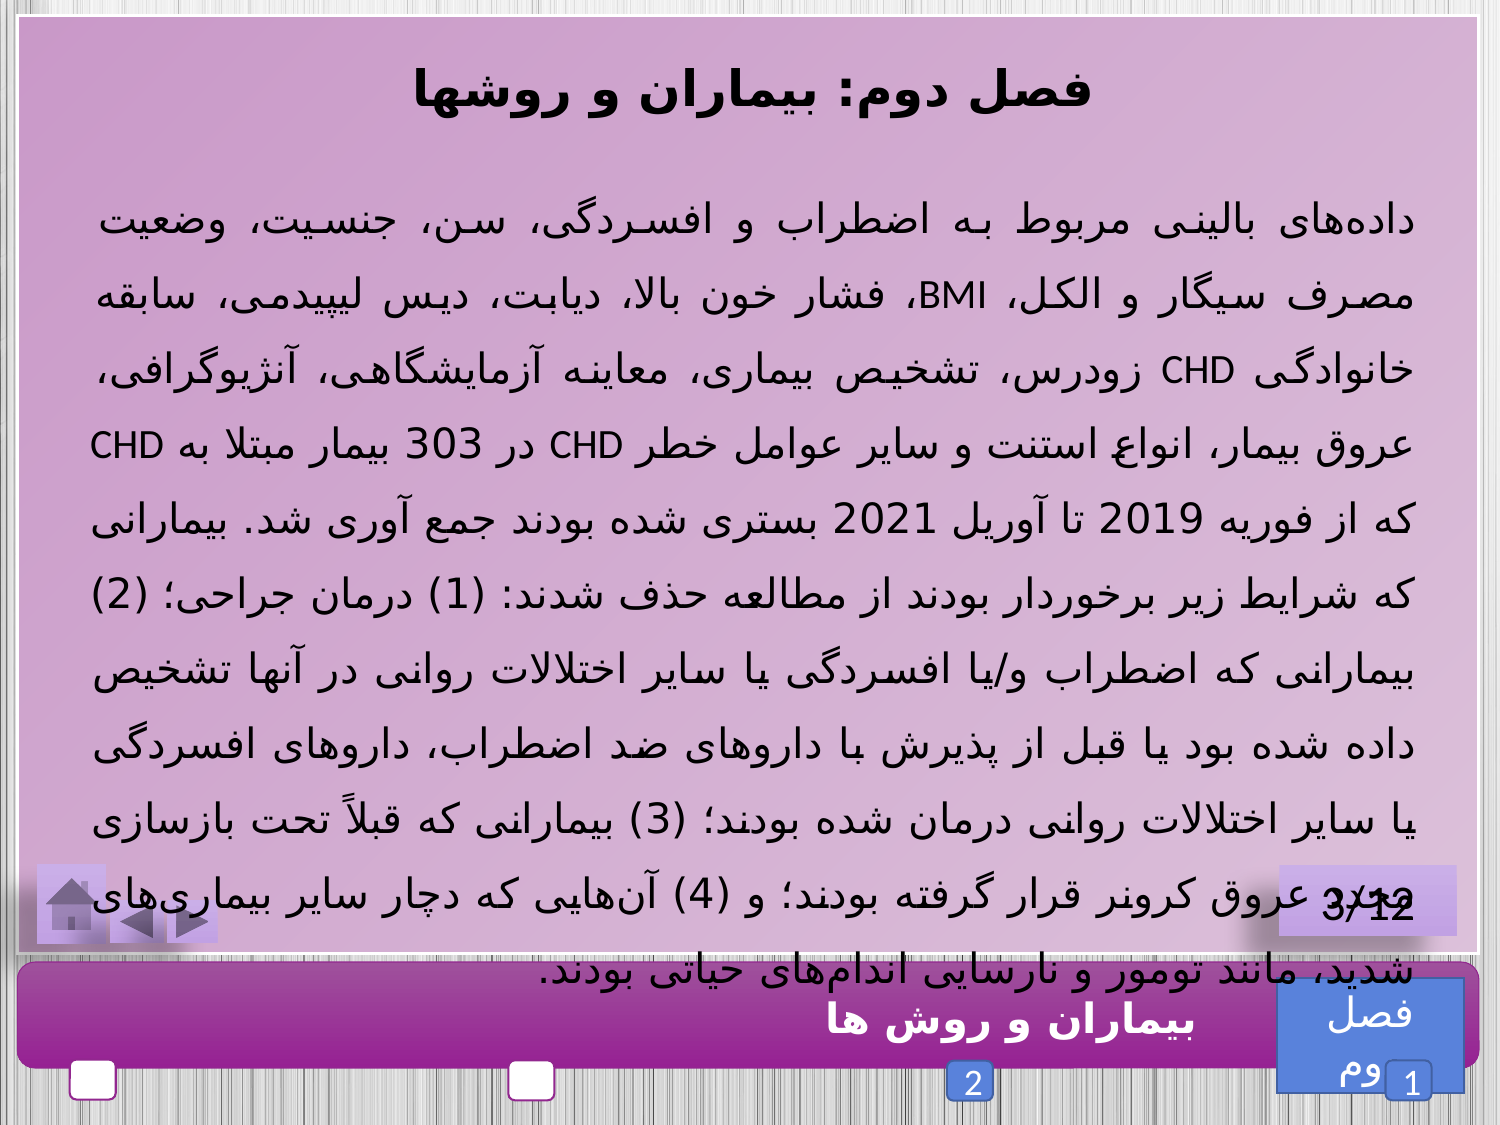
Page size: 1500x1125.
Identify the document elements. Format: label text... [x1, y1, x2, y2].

text_box 2 [945, 1059, 994, 1102]
text_box [68, 1058, 117, 1101]
text_box 1 [1384, 1059, 1433, 1102]
text_box [507, 1059, 556, 1102]
text_box 3/12 [1279, 864, 1457, 937]
text_box فصل دوم [1276, 977, 1465, 1094]
text_box بیماران و روش ها [78, 984, 1213, 1049]
text_box فصل دوم: بیماران و روشها داده‌های بالینی مربوط به اضطراب و افسردگی، سن، جنسیت، وضعیت مصرف سیگار و الکل، BMI، فشار خون بالا، دیابت، دیس لیپیدمی، سابقه خانوادگی CHD زودرس، تشخیص بیماری، معاینه آزمایشگاهی، آنژیوگرافی، عروق بیمار، انواع استنت و سایر عوامل خطر CHD در 303 بیمار مبتلا به CHD که از فوریه 2019 تا آوریل 2021 بستری شده بودند جمع آوری شد. بیمارانی که شرایط زیر برخوردار بودند از مطالعه حذف شدند: (1) درمان جراحی؛ (2) بیمارانی که اضطراب و/یا افسردگی یا سایر اختلالات روانی در آنها تشخیص داده شده بود یا قبل از پذیرش با داروهای ضد اضطراب، داروهای افسردگی یا سایر اختلالات روانی درمان شده بودند؛ (3) بیمارانی که قبلاً تحت بازسازی مجدد عروق کرونر قرار گرفته بودند؛ و (4) آن‌هایی که دچار سایر بیماری‌های شدید، مانند تومور و نارسایی اندام‌های حیاتی بودند. [75, 49, 1431, 841]
text_box [37, 863, 107, 945]
text_box [167, 900, 218, 943]
text_box [16, 14, 1480, 955]
text_box [37, 27, 1457, 864]
text_box [109, 899, 165, 944]
text_box [16, 961, 1480, 1069]
picture [0, 0, 1500, 1125]
